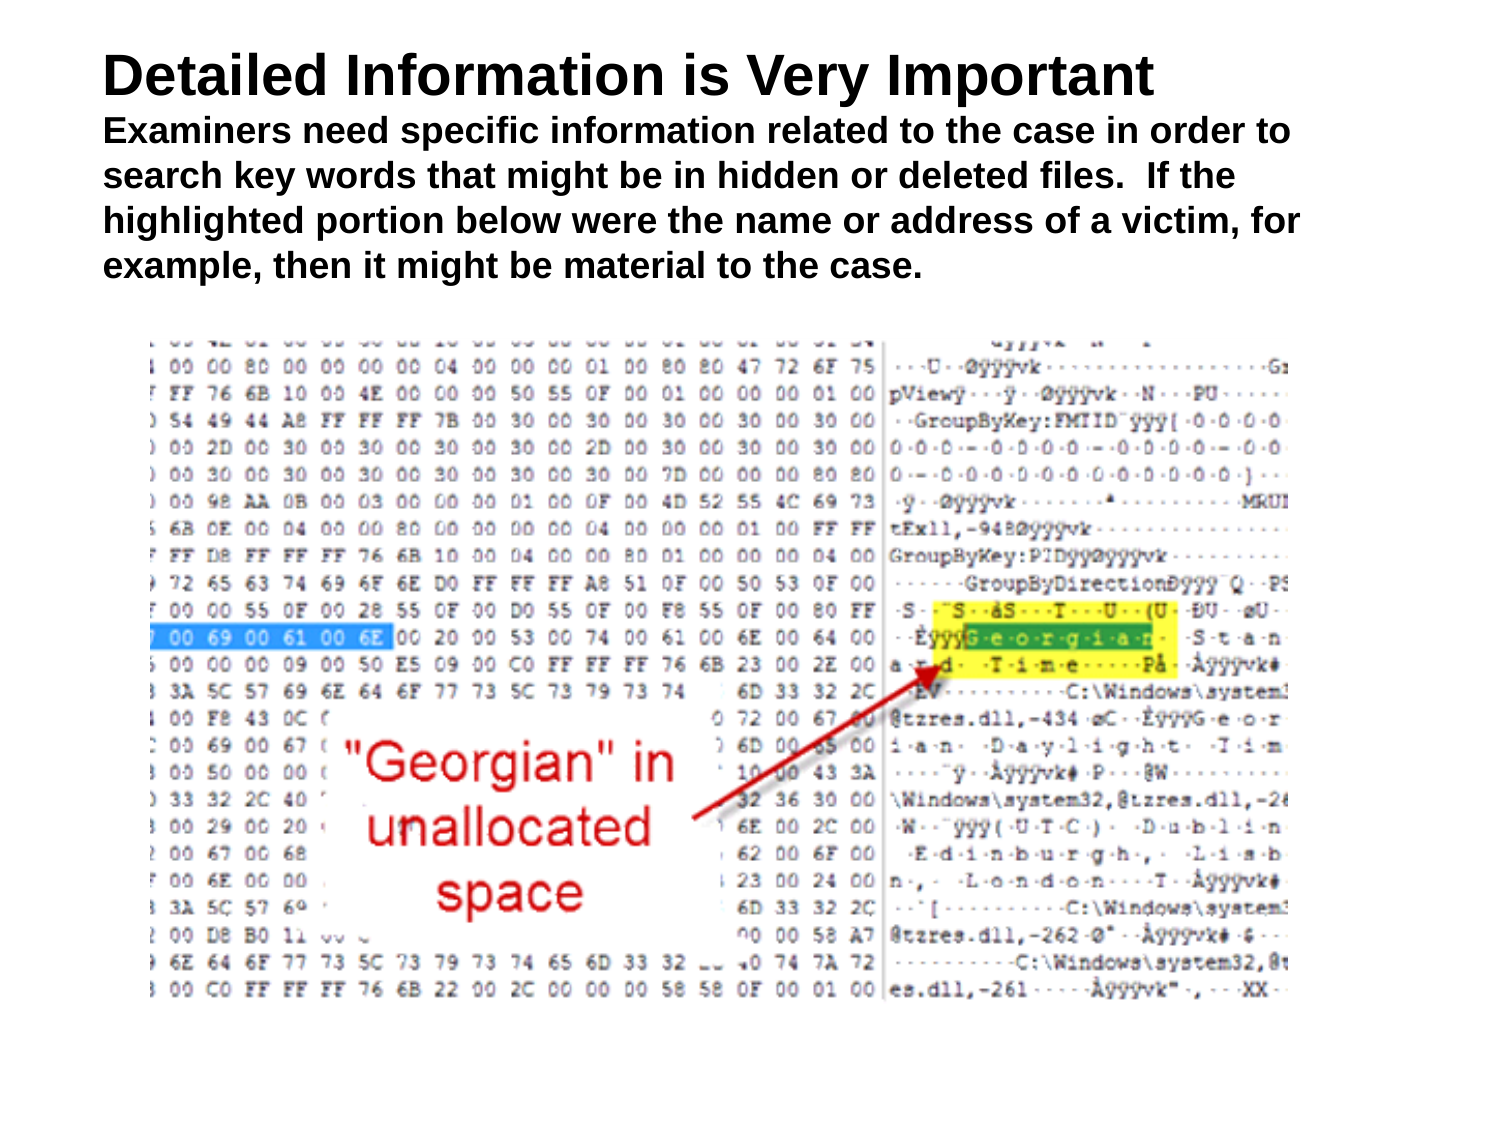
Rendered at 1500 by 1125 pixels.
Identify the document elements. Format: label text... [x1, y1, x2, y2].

picture [149, 337, 1288, 1010]
title Detailed Information is Very Important Examiners need specific information related to the case in order to search key words that might be in hidden or deleted files. If the highlighted portion below were the name or address of a victim, for example, then it might be material to the case. [87, 12, 1438, 311]
